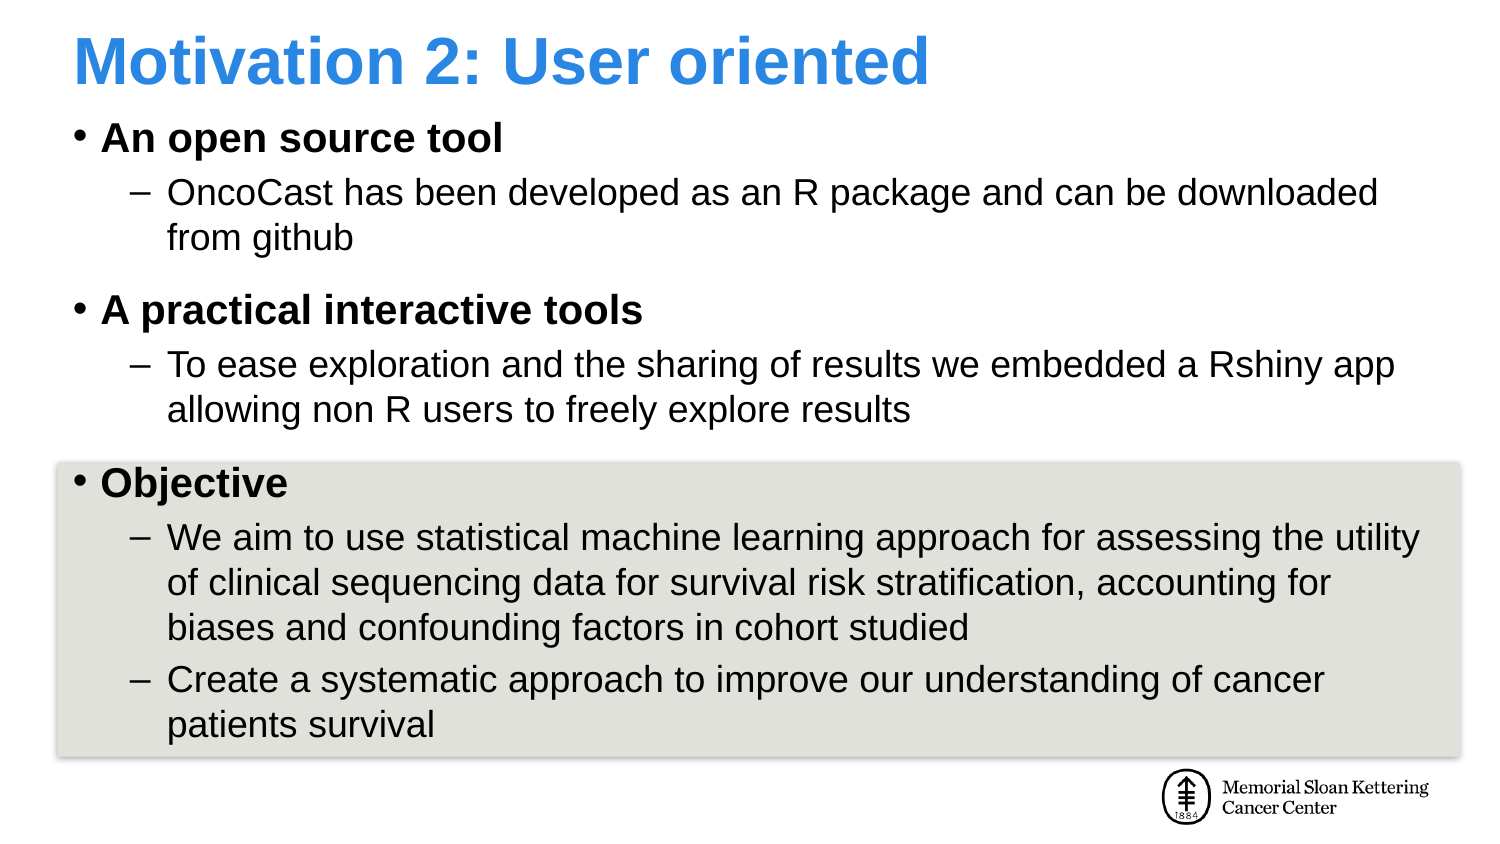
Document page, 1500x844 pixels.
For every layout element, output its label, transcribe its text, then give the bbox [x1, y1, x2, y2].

title Motivation 2: User oriented [58, 10, 1460, 96]
list An open source tool OncoCast has been developed as an R package and can be downloaded from github A practical interactive tools To ease exploration and the sharing of results we embedded a Rshiny app allowing non R users to freely explore results Objective We aim to use statistical machine learning approach for assessing the utility of clinical sequencing data for survival risk stratification, accounting for biases and confounding factors in cohort studied Create a systematic approach to improve our understanding of cancer patients survival [58, 103, 1460, 757]
